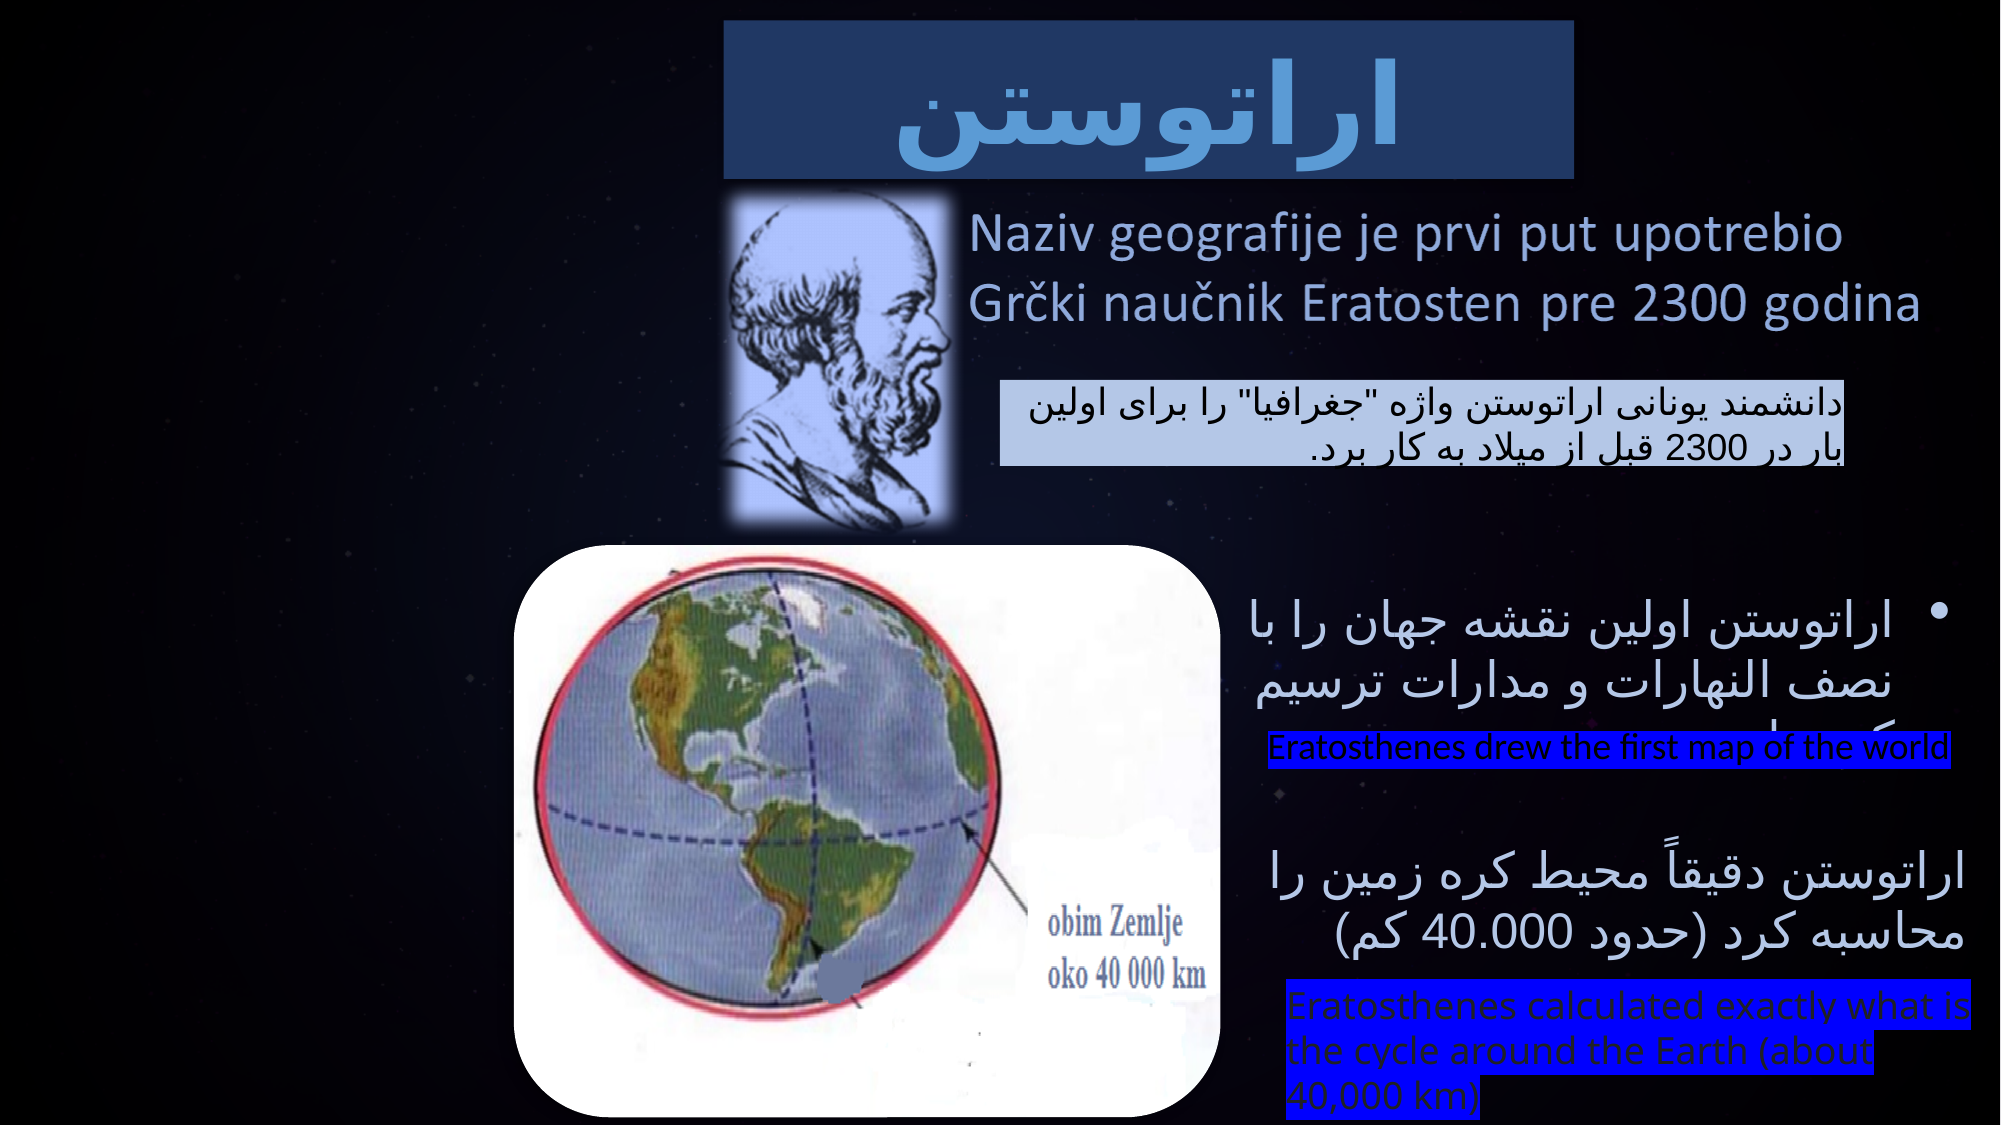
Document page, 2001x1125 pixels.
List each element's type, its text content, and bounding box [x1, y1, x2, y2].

text_box اراتوستن دقیقاً محیط کره زمین را محاسبه کرد (حدود 40.000 کم) [1223, 831, 1983, 966]
text_box Eratosthenes calculated exactly what is the cycle around the Earth (about 40,000 km) [1271, 929, 2000, 1124]
text_box اراتوستن اولین نقشه جهان را با نصف النهارات و مدارات ترسیم کرده است. [1221, 579, 1967, 775]
text_box اراتوستن [723, 19, 1575, 179]
text_box دانشمند یونانی اراتوستن واژه "جغرافیا" را برای اولین بار در 2300 قبل از میلاد به کار برد. [999, 379, 1844, 466]
text_box Eratosthenes drew the first map of the world [1252, 669, 2000, 775]
picture [75, 0, 1973, 1125]
